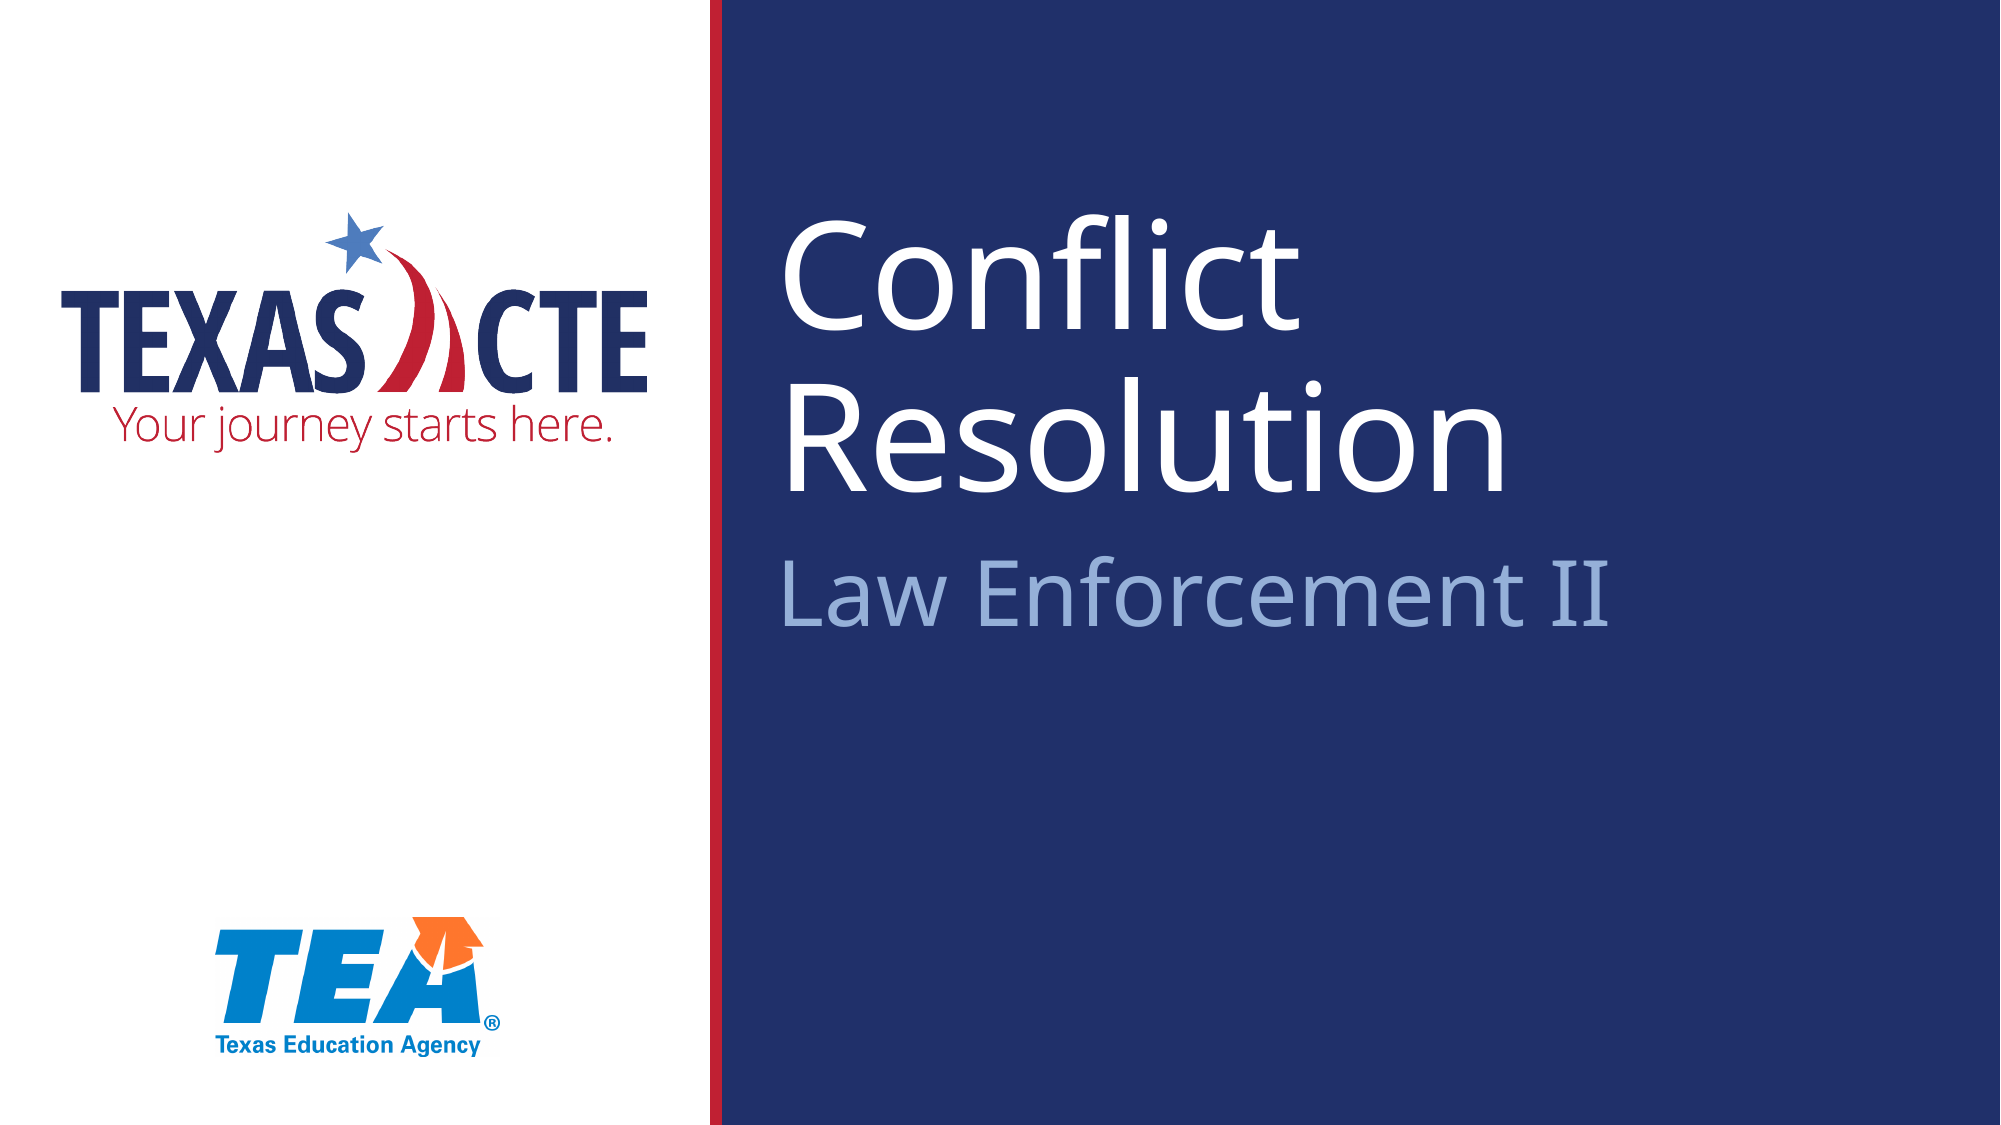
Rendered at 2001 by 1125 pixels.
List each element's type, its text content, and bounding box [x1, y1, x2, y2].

picture [61, 212, 647, 453]
picture [215, 917, 500, 1057]
list Conflict Resolution Law Enforcement II [776, 200, 1939, 1032]
